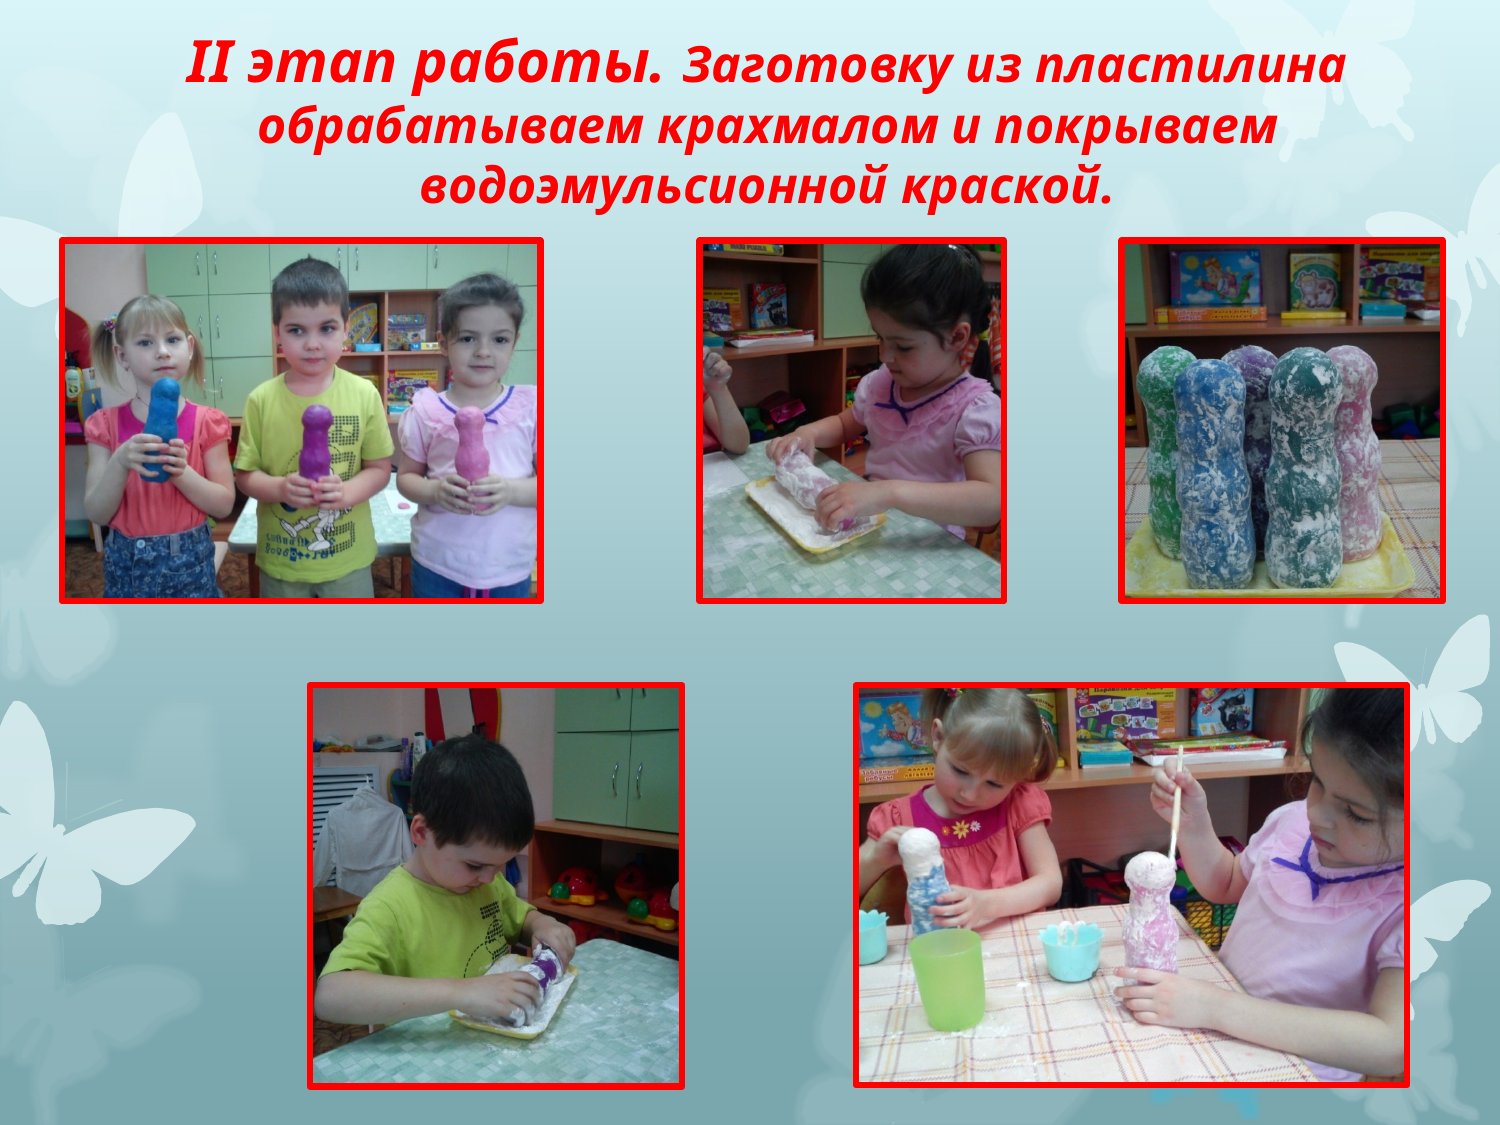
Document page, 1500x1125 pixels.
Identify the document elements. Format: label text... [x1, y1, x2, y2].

picture [64, 243, 538, 599]
picture [702, 243, 1002, 599]
picture [1124, 243, 1440, 599]
title II этап работы. Заготовку из пластилина обрабатываем крахмалом и покрываем водоэмульсионной краской. [64, 30, 1471, 268]
picture [858, 688, 1405, 1083]
picture [312, 688, 680, 1084]
